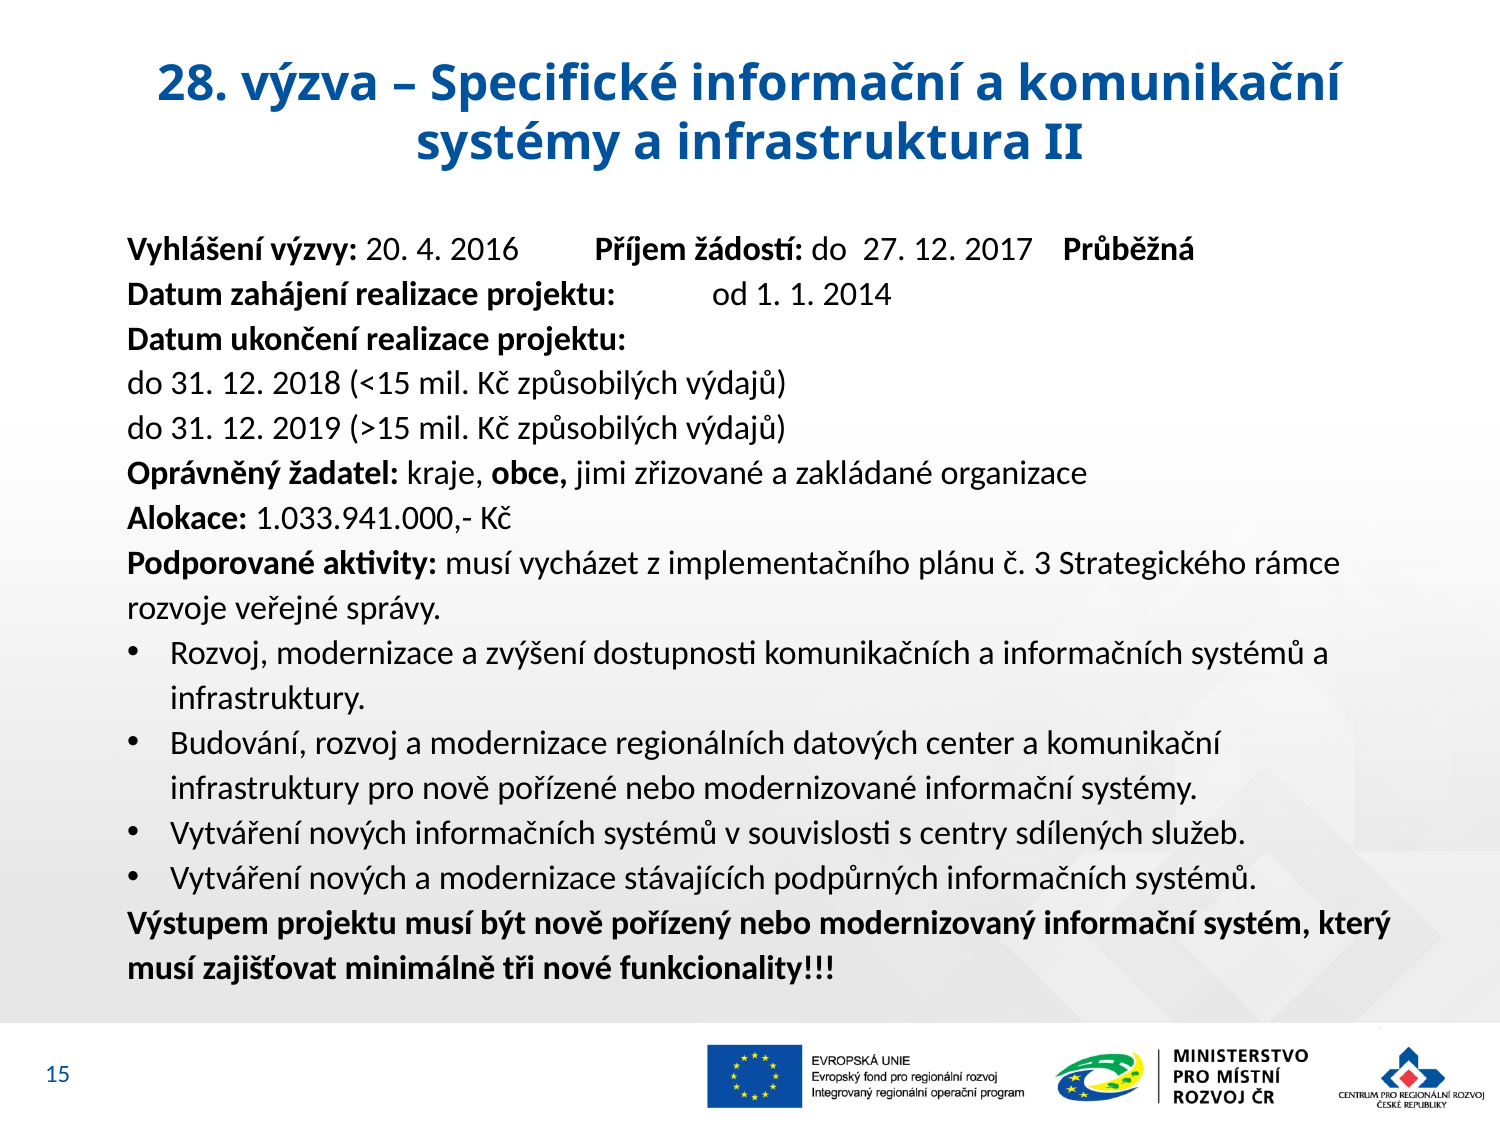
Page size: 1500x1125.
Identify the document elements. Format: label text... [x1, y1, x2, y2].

title 28. výzva – Specifické informační a komunikační systémy a infrastruktura II [75, 43, 1425, 178]
slide_number 15 [30, 1042, 113, 1103]
list Vyhlášení výzvy: 20. 4. 2016 Příjem žádostí: do 27. 12. 2017 Průběžná Datum zahájení realizace projektu: od 1. 1. 2014 Datum ukončení realizace projektu: do 31. 12. 2018 (<15 mil. Kč způsobilých výdajů) do 31. 12. 2019 (>15 mil. Kč způsobilých výdajů) Oprávněný žadatel: kraje, obce, jimi zřizované a zakládané organizace Alokace: 1.033.941.000,- Kč Podporované aktivity: musí vycházet z implementačního plánu č. 3 Strategického rámce rozvoje veřejné správy. Rozvoj, modernizace a zvýšení dostupnosti komunikačních a informačních systémů a infrastruktury. Budování, rozvoj a modernizace regionálních datových center a komunikační infrastruktury pro nově pořízené nebo modernizované informační systémy. Vytváření nových informačních systémů v souvislosti s centry sdílených služeb. Vytváření nových a modernizace stávajících podpůrných informačních systémů. Výstupem projektu musí být nově pořízený nebo modernizovaný informační systém, který musí zajišťovat minimálně tři nové funkcionality!!! [112, 214, 1421, 1003]
picture [0, 0, 1500, 1125]
